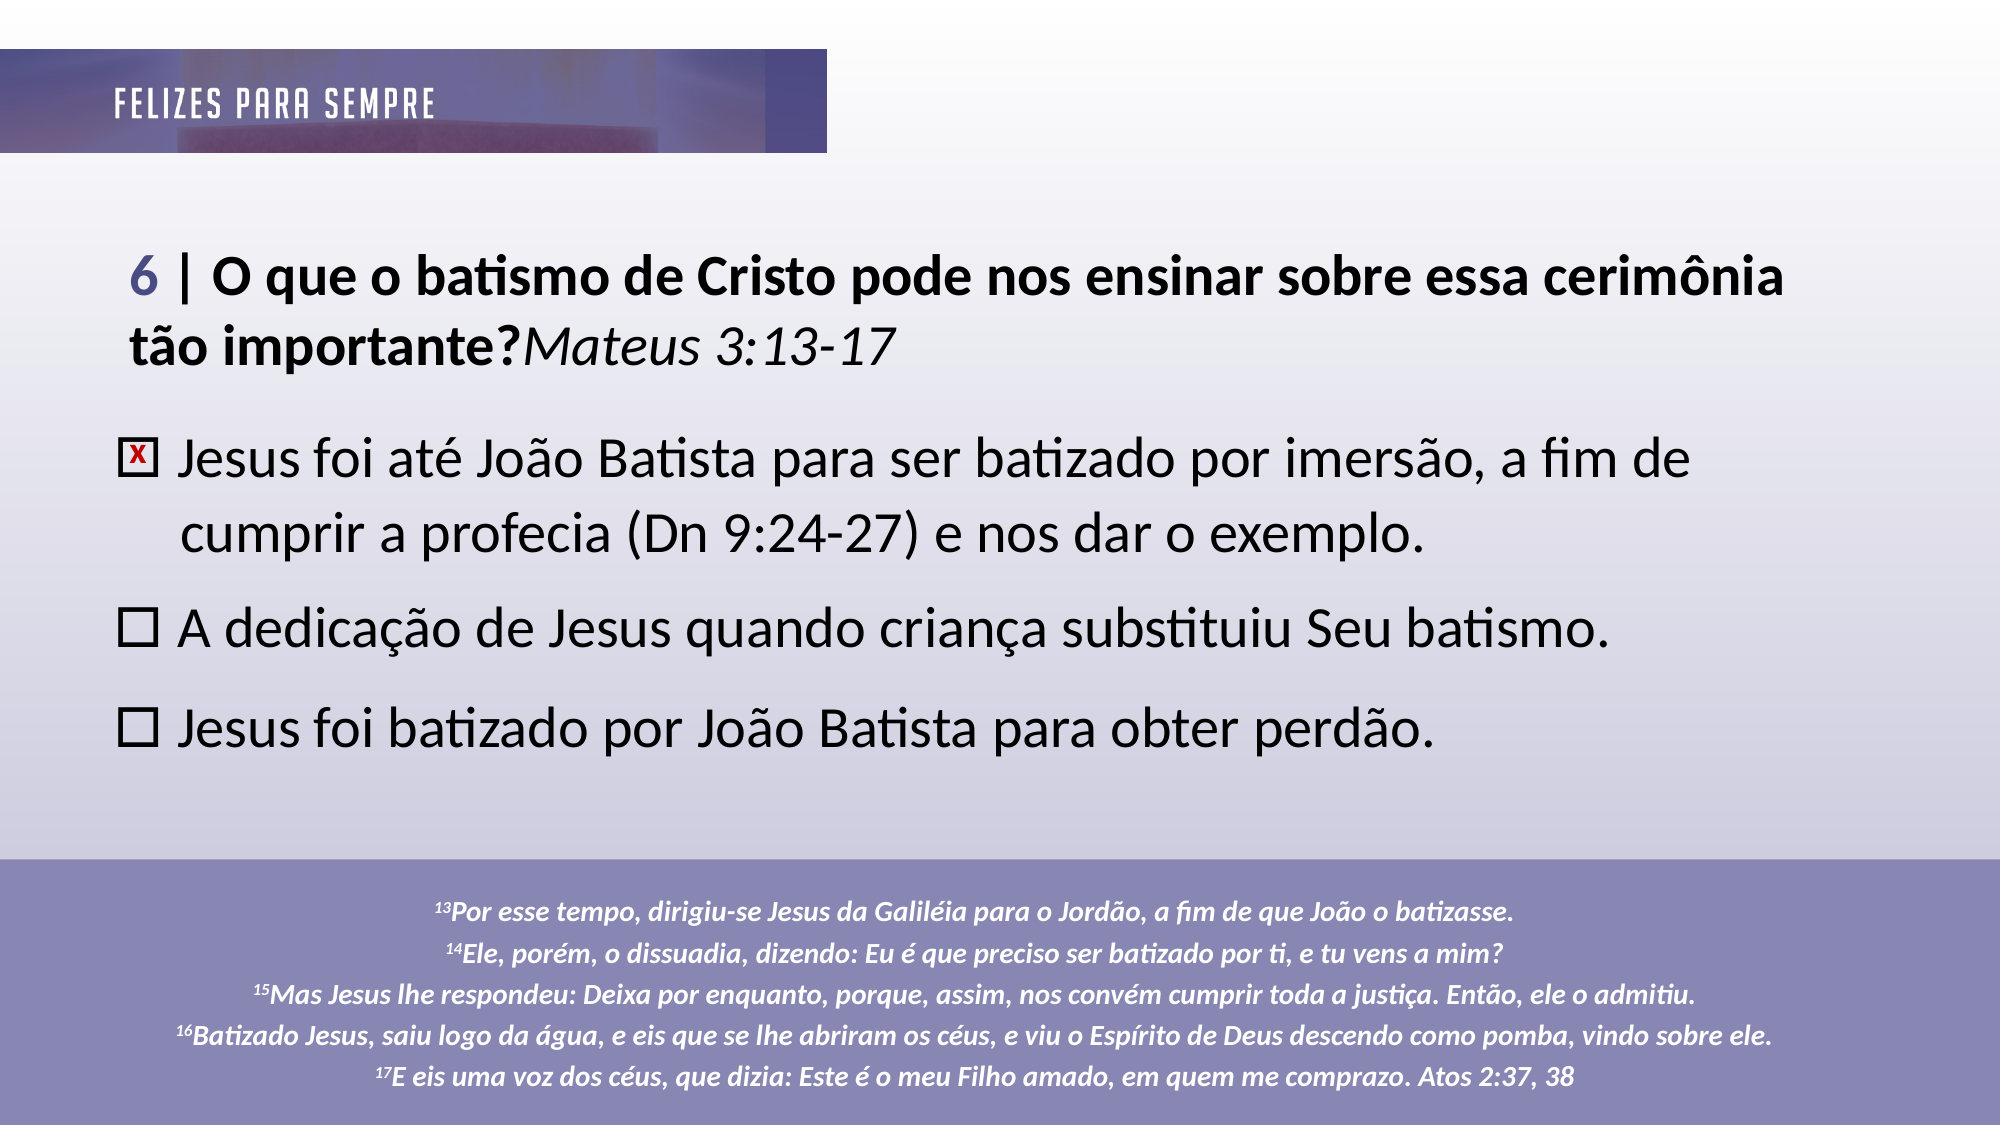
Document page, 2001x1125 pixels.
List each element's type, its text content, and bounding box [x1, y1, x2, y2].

text_box [0, 858, 2000, 1125]
text_box 13Por esse tempo, dirigiu-se Jesus da Galiléia para o Jordão, a fim de que João o batizasse. 14Ele, porém, o dissuadia, dizendo: Eu é que preciso ser batizado por ti, e tu vens a mim? 15Mas Jesus lhe respondeu: Deixa por enquanto, porque, assim, nos convém cumprir toda a justiça. Então, ele o admitiu. 16Batizado Jesus, saiu logo da água, e eis que se lhe abriram os céus, e viu o Espírito de Deus descendo como pomba, vindo sobre ele. 17E eis uma voz dos céus, que dizia: Este é o meu Filho amado, em quem me comprazo. Atos 2:37, 38 [146, 885, 1804, 1100]
text_box □ Jesus foi até João Batista para ser batizado por imersão, a fim de cumprir a profecia (Dn 9:24-27) e nos dar o exemplo. □ A dedicação de Jesus quando criança substituiu Seu batismo. □ Jesus foi batizado por João Batista para obter perdão. [99, 386, 1743, 772]
text_box 6 | O que o batismo de Cristo pode nos ensinar sobre essa cerimônia tão importante?Mateus 3:13-17 [114, 230, 1803, 385]
text_box x [114, 419, 162, 479]
picture [0, 49, 827, 153]
